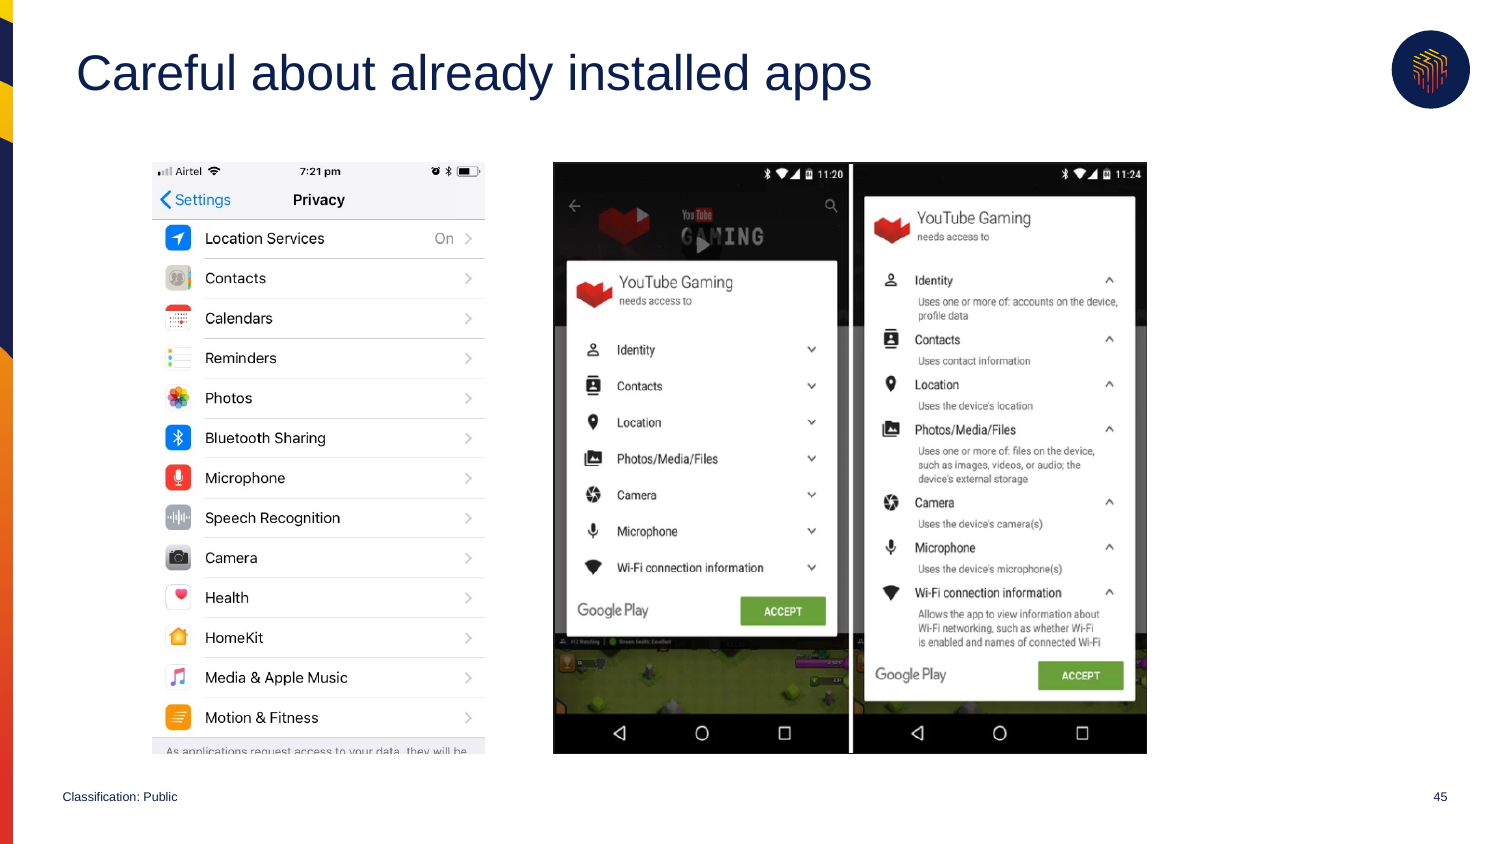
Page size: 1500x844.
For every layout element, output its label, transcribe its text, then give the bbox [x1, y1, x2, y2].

title Careful about already installed apps [61, 26, 1378, 115]
picture [1407, 46, 1451, 96]
picture [553, 162, 1148, 754]
picture [152, 162, 486, 754]
picture [0, 0, 17, 844]
